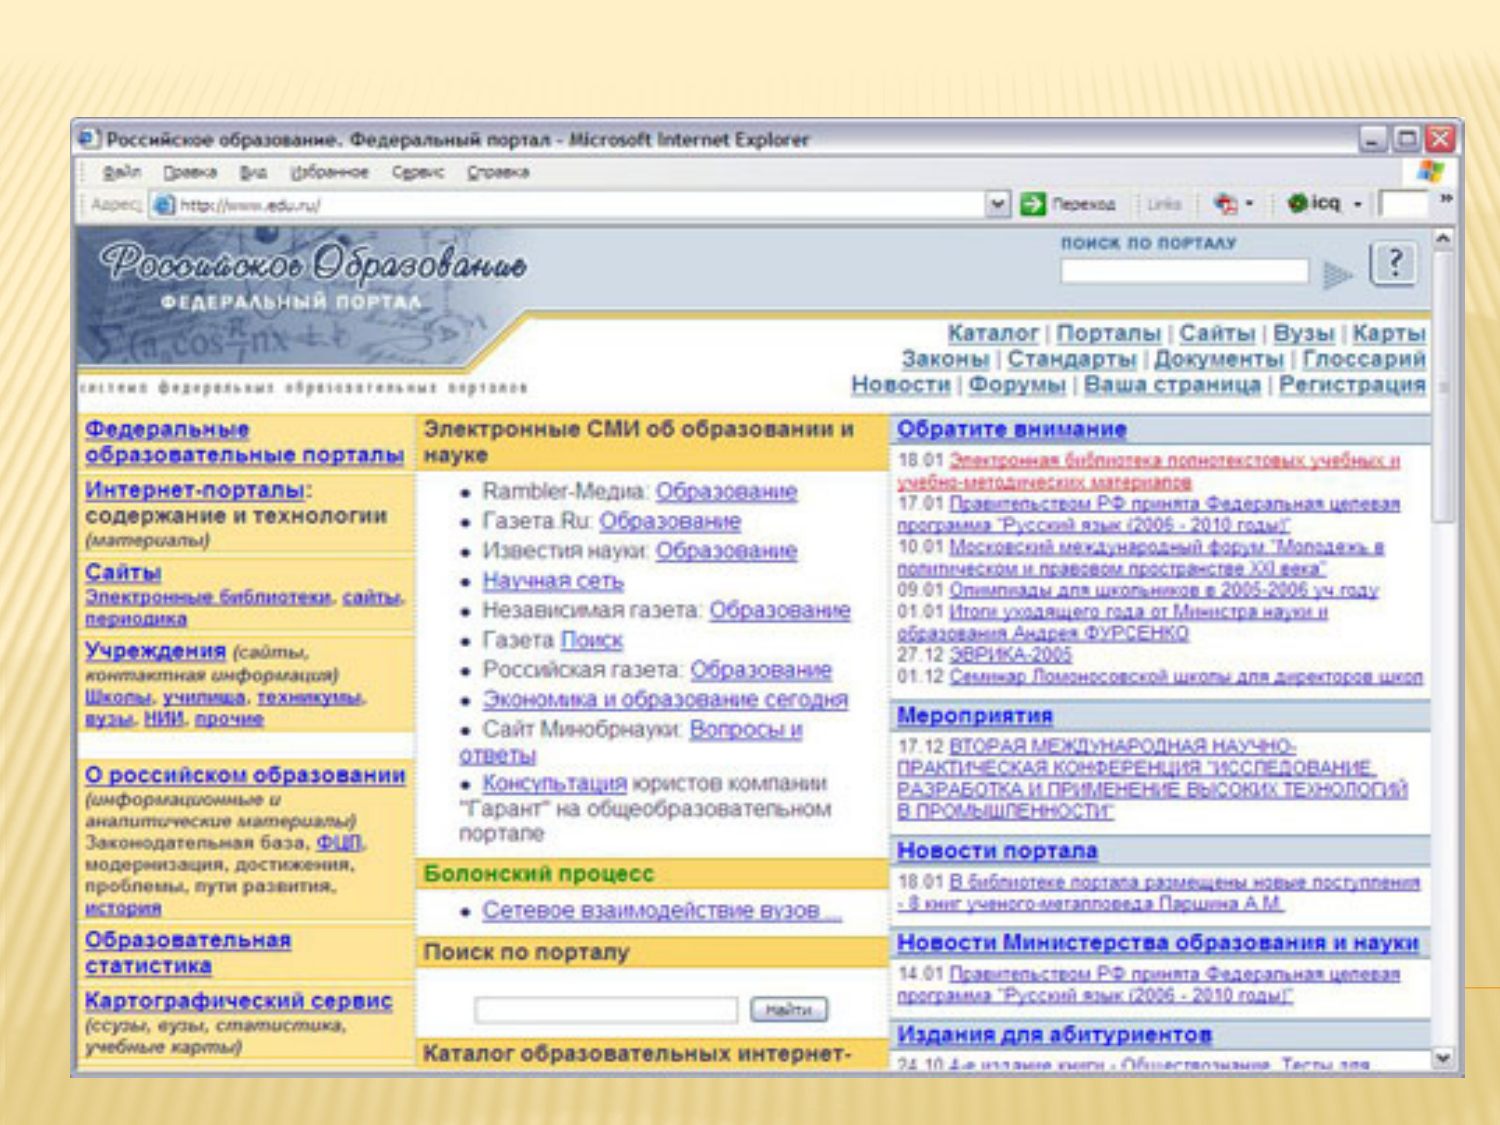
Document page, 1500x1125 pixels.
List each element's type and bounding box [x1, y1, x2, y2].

list [69, 116, 1466, 1079]
